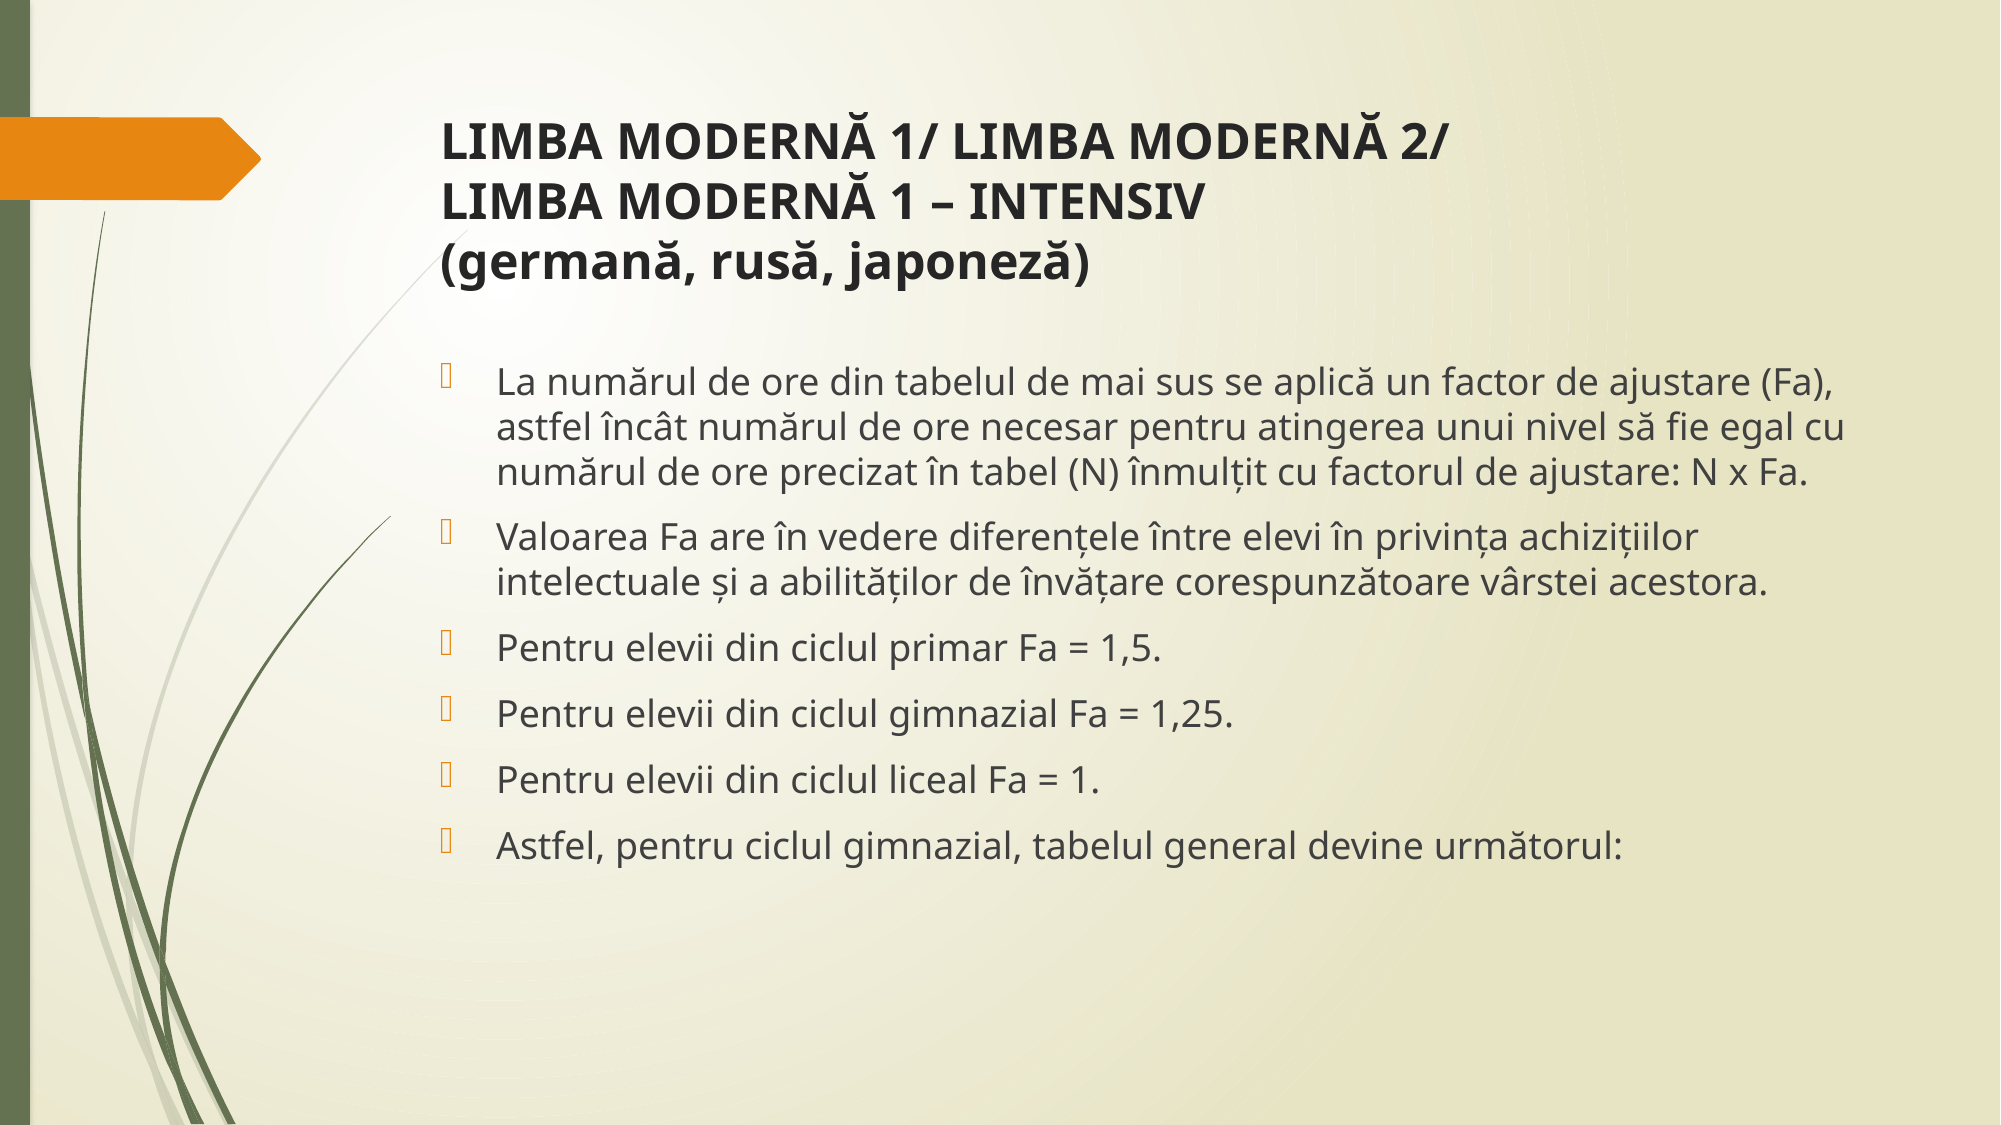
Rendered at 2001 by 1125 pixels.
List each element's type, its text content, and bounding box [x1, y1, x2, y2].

list La numărul de ore din tabelul de mai sus se aplică un factor de ajustare (Fa), astfel încât numărul de ore necesar pentru atingerea unui nivel să fie egal cu numărul de ore precizat în tabel (N) înmulţit cu factorul de ajustare: N x Fa. Valoarea Fa are în vedere diferențele între elevi în privința achizițiilor intelectuale şi a abilităților de învățare corespunzătoare vârstei acestora. Pentru elevii din ciclul primar Fa = 1,5. Pentru elevii din ciclul gimnazial Fa = 1,25. Pentru elevii din ciclul liceal Fa = 1. Astfel, pentru ciclul gimnazial, tabelul general devine următorul: [424, 350, 1888, 970]
title LIMBA MODERNĂ 1/ LIMBA MODERNĂ 2/ LIMBA MODERNĂ 1 – INTENSIV (germană, rusă, japoneză) [425, 102, 1888, 313]
